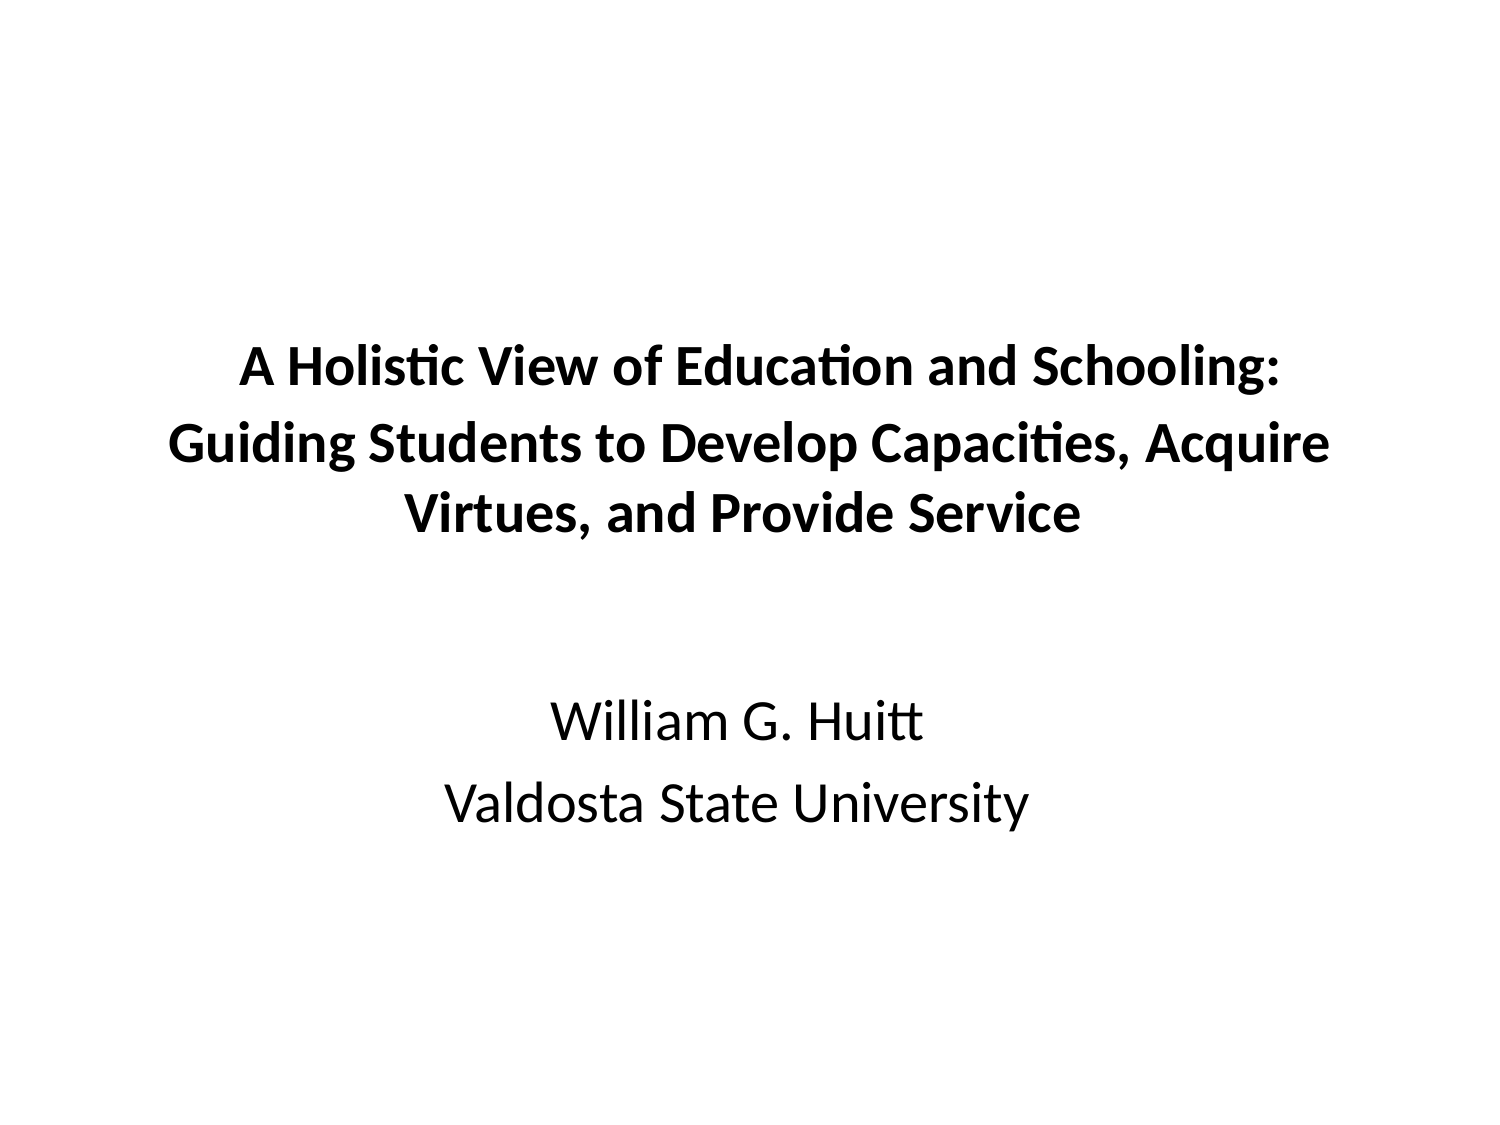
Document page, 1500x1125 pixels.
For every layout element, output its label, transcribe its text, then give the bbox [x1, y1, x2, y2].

title A Holistic View of Education and Schooling: Guiding Students to Develop Capacities, Acquire Virtues, and Provide Service [112, 162, 1388, 675]
subtitle William G. Huitt Valdosta State University [212, 675, 1263, 913]
